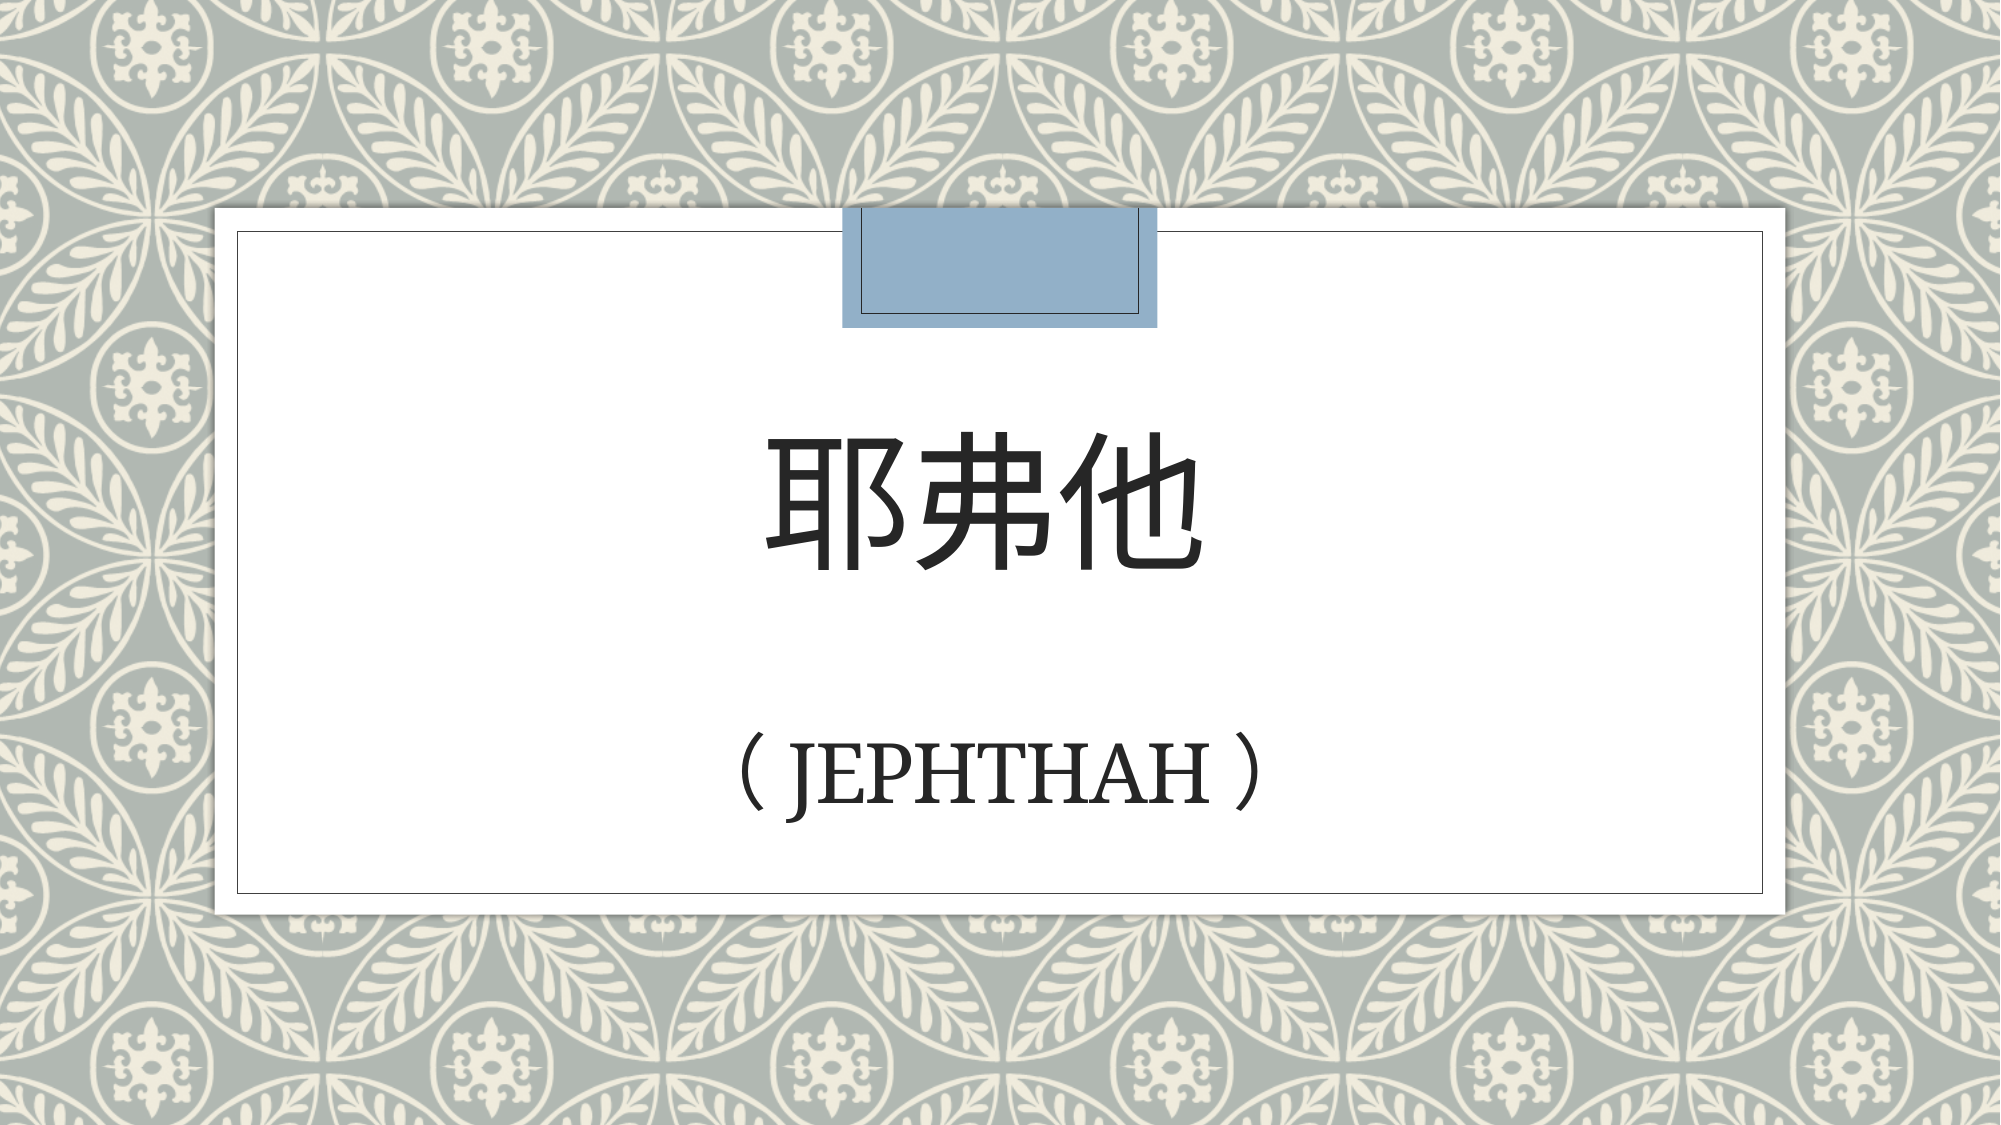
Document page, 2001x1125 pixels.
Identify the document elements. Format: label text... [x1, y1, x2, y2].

title 耶弗他 （Jephthah） [256, 421, 1744, 839]
